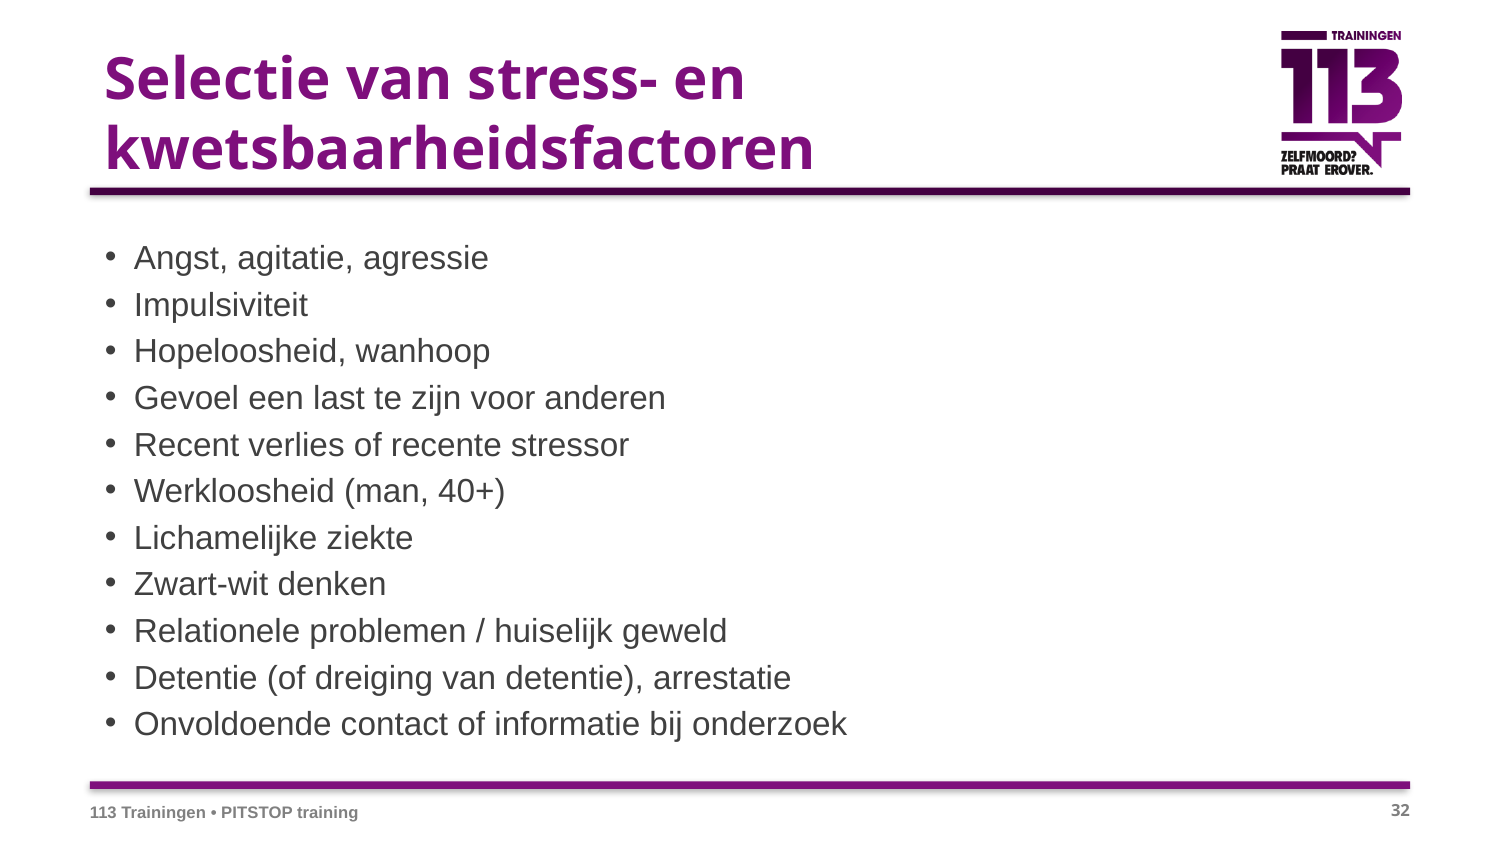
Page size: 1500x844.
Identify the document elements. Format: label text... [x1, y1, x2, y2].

picture [1280, 31, 1402, 175]
title Selectie van stress- en kwetsbaarheidsfactoren [89, 69, 1220, 154]
list Angst, agitatie, agressie Impulsiviteit Hopeloosheid, wanhoop Gevoel een last te zijn voor anderen Recent verlies of recente stressor Werkloosheid (man, 40+) Lichamelijke ziekte Zwart-wit denken Relationele problemen / huiselijk geweld Detentie (of dreiging van detentie), arrestatie Onvoldoende contact of informatie bij onderzoek [89, 228, 1411, 769]
footer 113 Trainingen • PITSTOP training [89, 788, 1286, 834]
